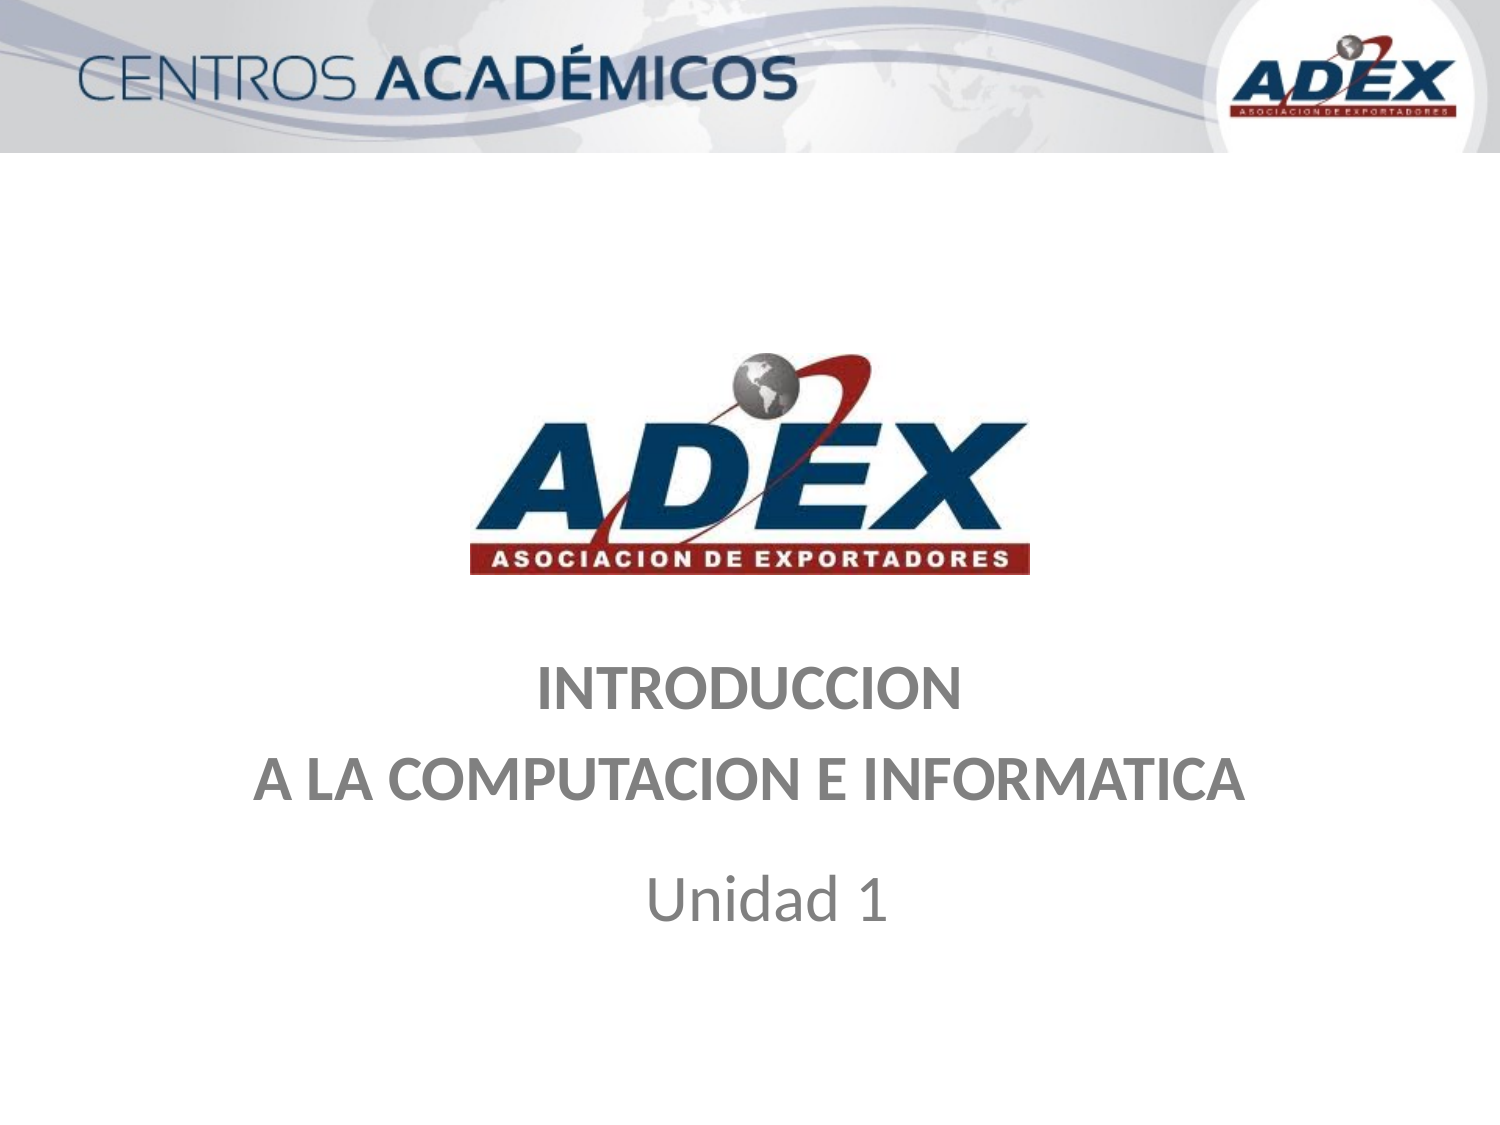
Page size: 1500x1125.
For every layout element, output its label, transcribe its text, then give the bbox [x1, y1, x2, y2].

text_box Unidad 1 [249, 847, 1300, 965]
subtitle INTRODUCCION A LA COMPUTACION E INFORMATICA [225, 637, 1275, 823]
picture [469, 353, 1030, 575]
picture [0, 0, 1500, 153]
